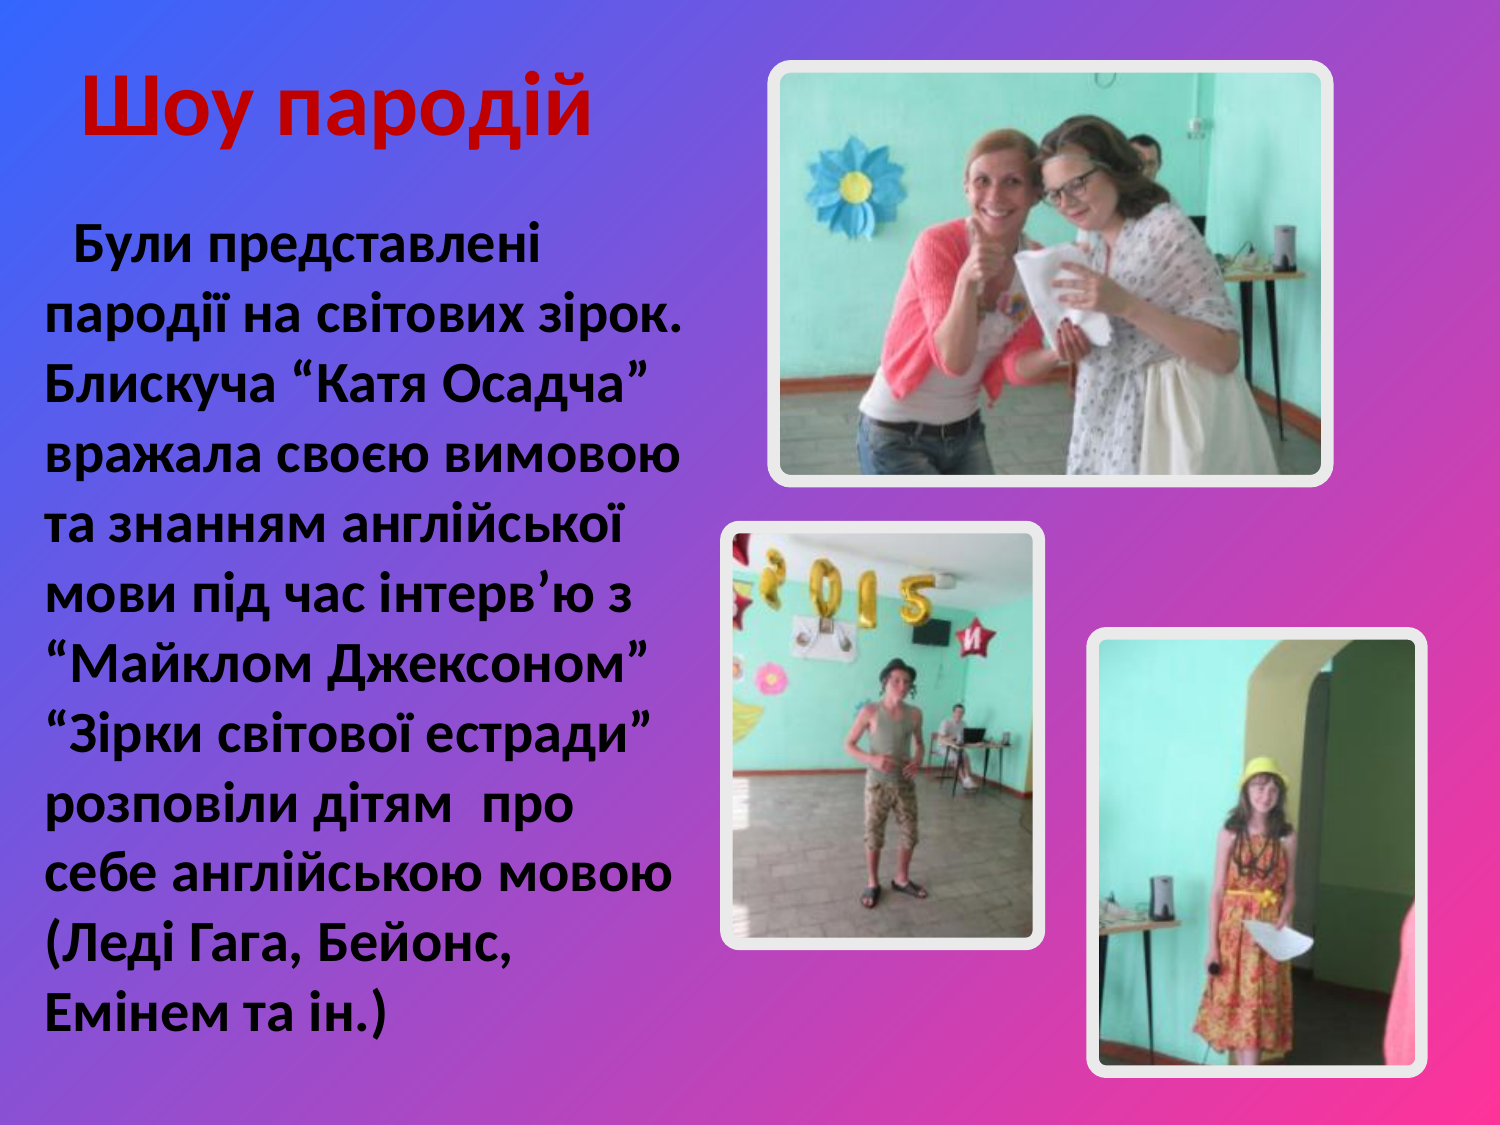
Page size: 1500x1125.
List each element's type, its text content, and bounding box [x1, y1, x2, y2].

list Були представлені пародії на світових зірок. Блискуча “Катя Осадча” вражала своєю вимовою та знанням англійської мови під час інтерв’ю з “Майклом Джексоном” “Зірки світової естради” розповіли дітям про себе англійською мовою (Леді Гага, Бейонс, Емінем та ін.) [29, 196, 715, 734]
picture [673, 534, 1477, 1065]
title Шоу пародій [64, 30, 762, 161]
picture [773, 66, 1328, 482]
